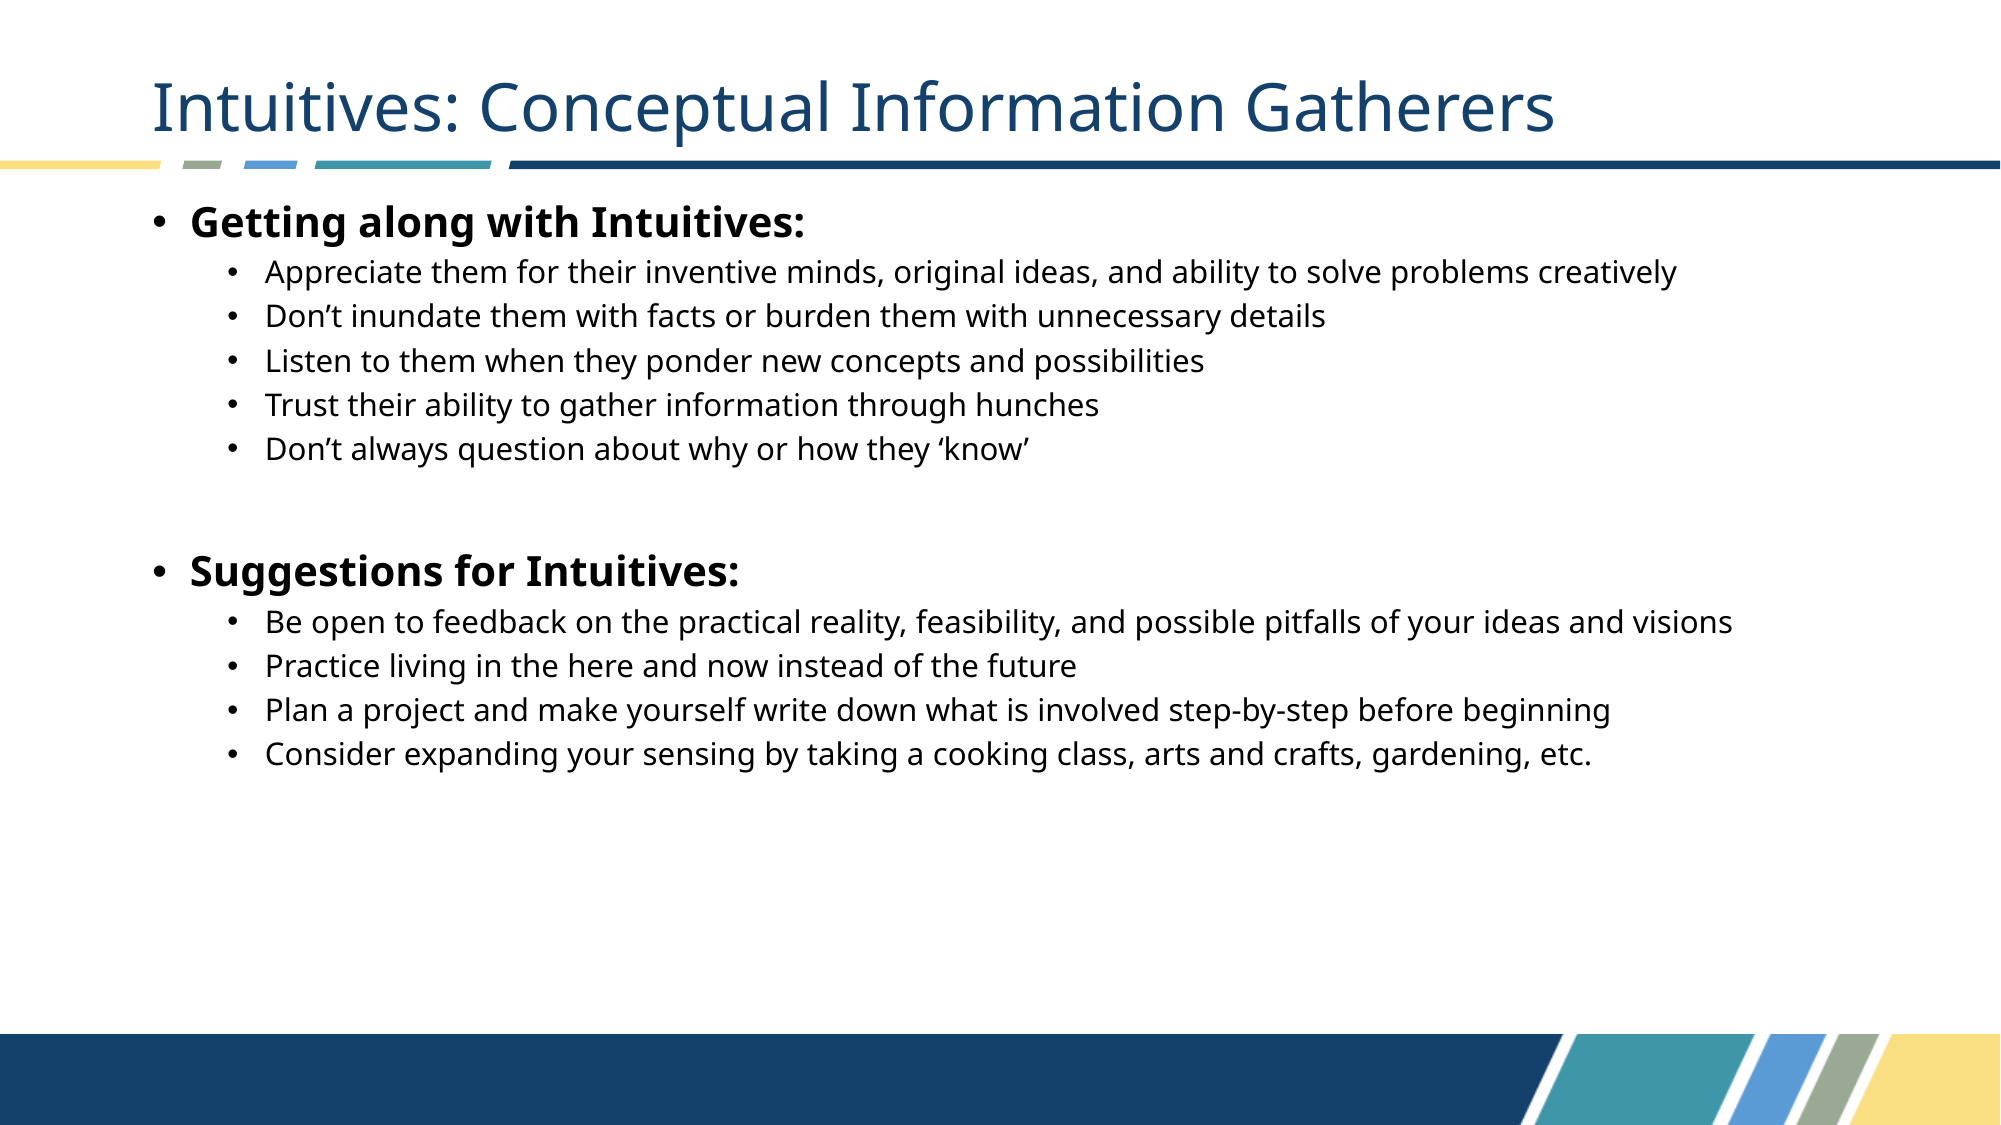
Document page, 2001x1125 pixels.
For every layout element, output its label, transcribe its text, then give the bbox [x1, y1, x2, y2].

picture [0, 1034, 2000, 1125]
title Intuitives: Conceptual Information Gatherers [137, 59, 1863, 161]
list Getting along with Intuitives: Appreciate them for their inventive minds, original ideas, and ability to solve problems creatively Don’t inundate them with facts or burden them with unnecessary details Listen to them when they ponder new concepts and possibilities Trust their ability to gather information through hunches Don’t always question about why or how they ‘know’ Suggestions for Intuitives: Be open to feedback on the practical reality, feasibility, and possible pitfalls of your ideas and visions Practice living in the here and now instead of the future Plan a project and make yourself write down what is involved step-by-step before beginning Consider expanding your sensing by taking a cooking class, arts and crafts, gardening, etc. [137, 194, 1863, 1014]
